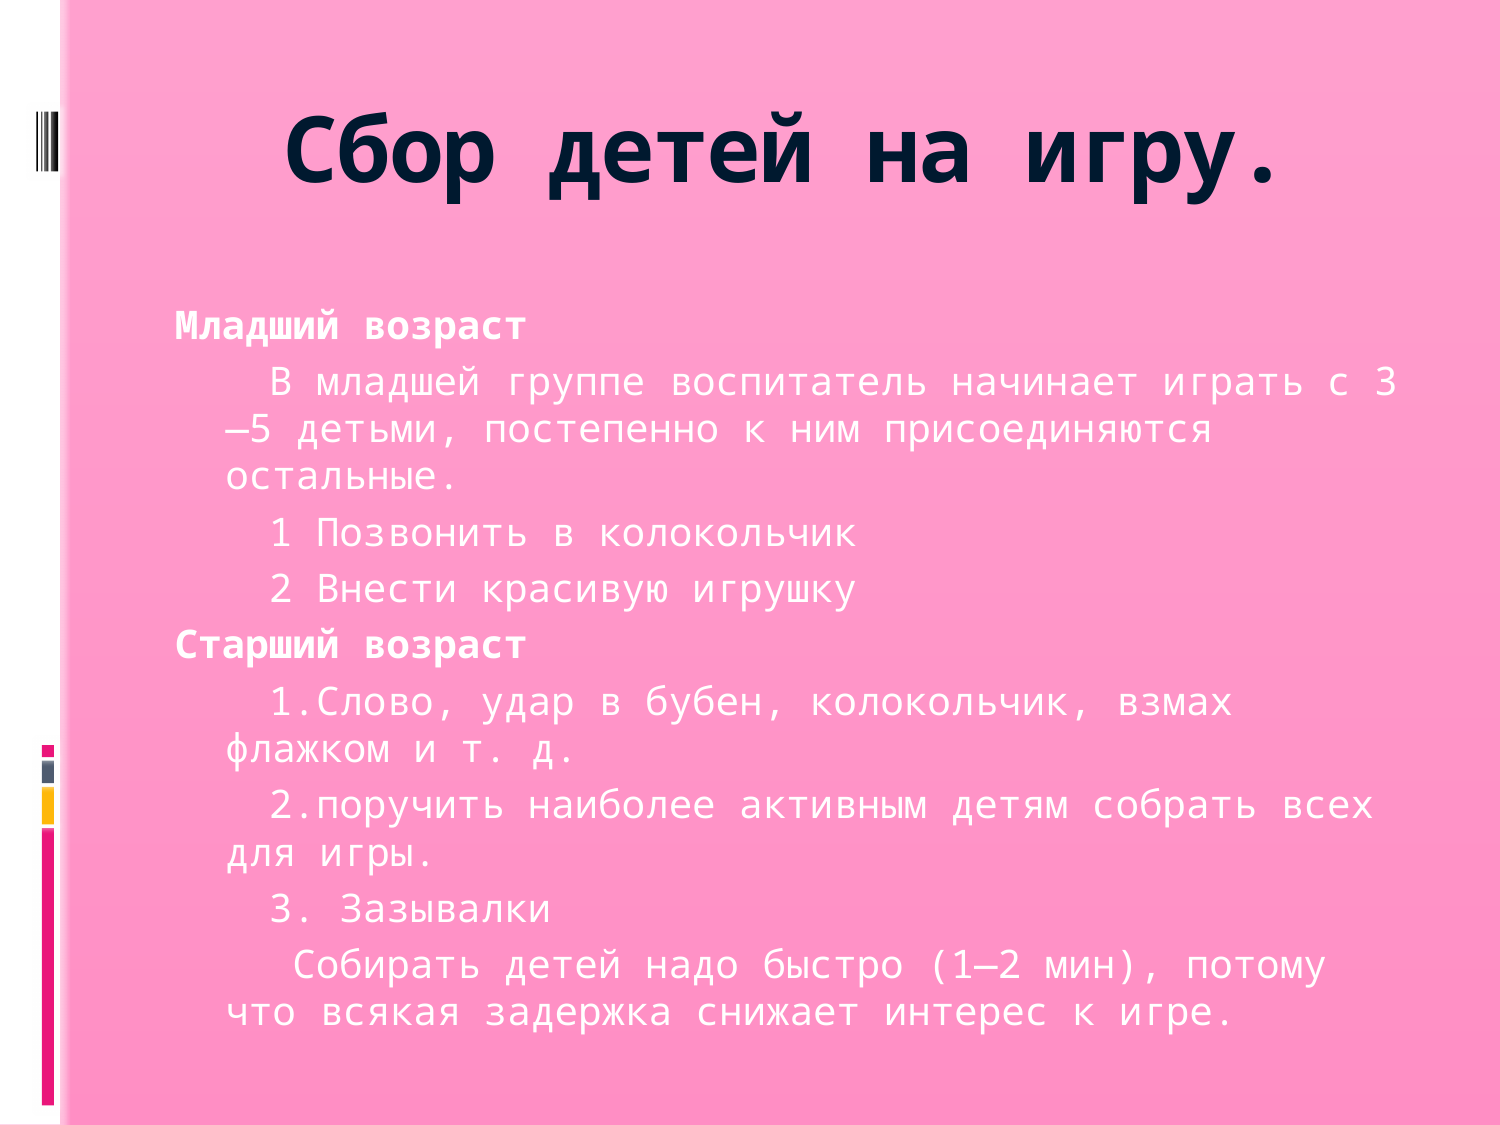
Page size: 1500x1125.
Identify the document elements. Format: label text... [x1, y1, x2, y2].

title Сбор детей на игру. [150, 83, 1425, 234]
list Младший возраст В младшей группе воспитатель начинает играть с 3—5 детьми, постепенно к ним присоединяются остальные. 1 Позвонить в колокольчик 2 Внести красивую игрушку Старший возраст 1.Слово, удар в бубен, колокольчик, взмах флажком и т. д. 2.поручить наиболее активным детям собрать всех для игры. 3. Зазывалки Собирать детей надо быстро (1—2 мин), потому что всякая задержка снижает интерес к игре. [150, 292, 1425, 1043]
